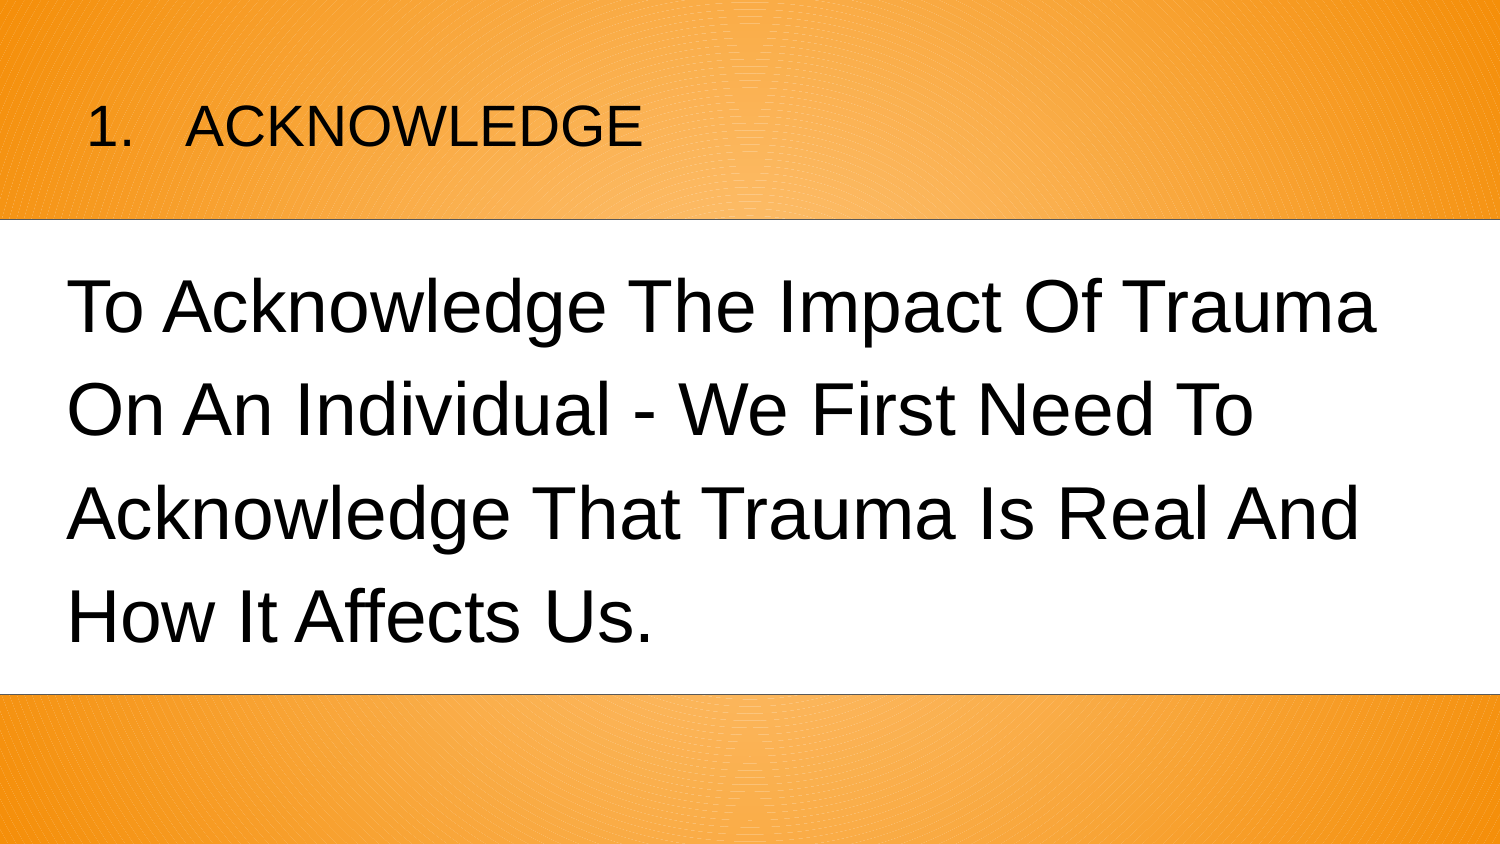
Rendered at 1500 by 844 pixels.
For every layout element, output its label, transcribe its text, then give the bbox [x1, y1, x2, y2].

list To Acknowledge The Impact Of Trauma On An Individual - We First Need To Acknowledge That Trauma Is Real And How It Affects Us. [51, 228, 1449, 790]
text_box [0, 219, 1500, 695]
title ACKNOWLEDGE [63, 72, 1462, 167]
